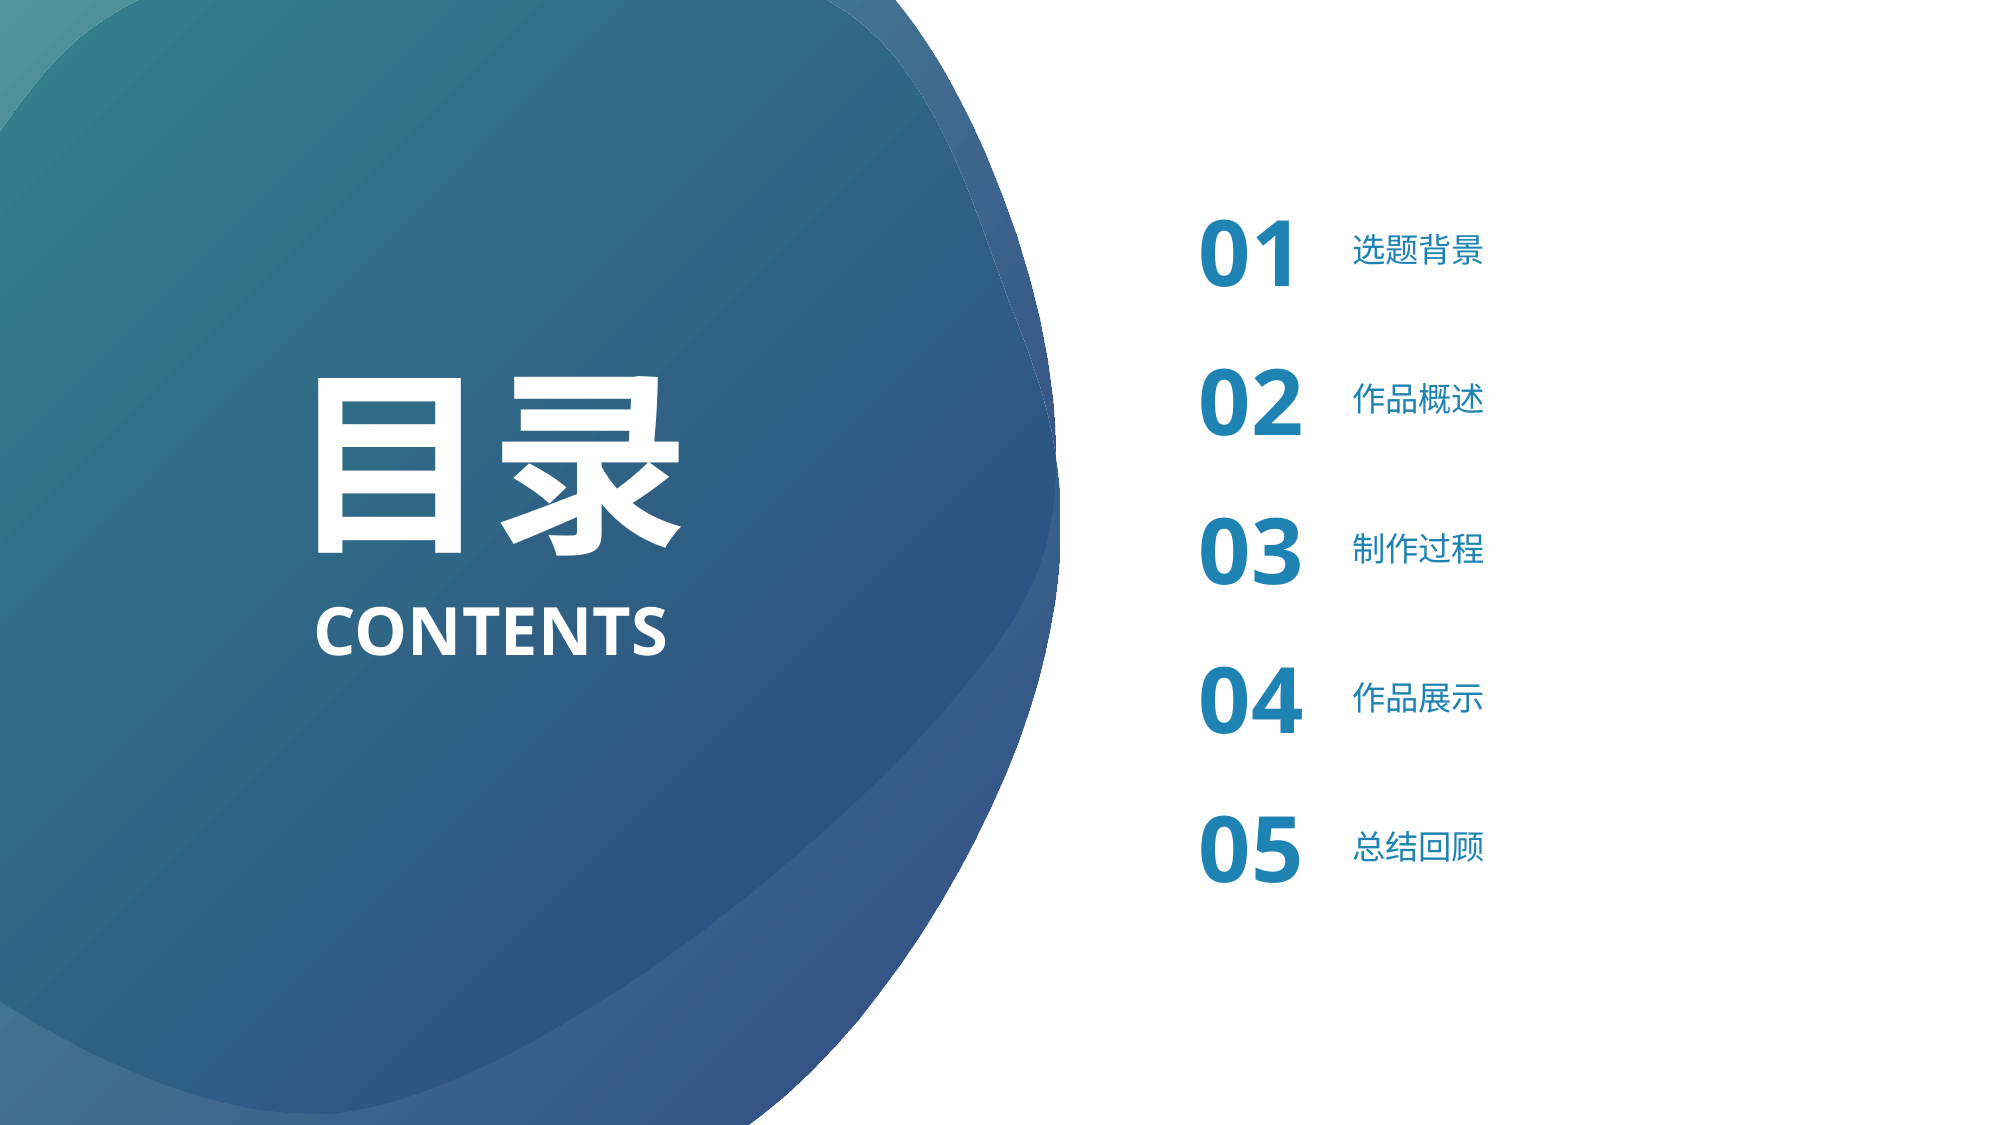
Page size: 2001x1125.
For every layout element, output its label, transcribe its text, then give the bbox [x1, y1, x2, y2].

list 01 [1184, 197, 1337, 302]
list 作品概述 [1337, 346, 1871, 451]
list 05 [1184, 793, 1337, 898]
list 03 [1184, 495, 1337, 600]
list 总结回顾 [1337, 793, 1871, 898]
list 作品展示 [1337, 644, 1871, 749]
list 选题背景 [1337, 197, 1871, 302]
list 制作过程 [1337, 495, 1871, 600]
list 02 [1184, 346, 1337, 451]
list 目录 [263, 329, 719, 581]
list 04 [1184, 644, 1337, 749]
list CONTENTS [263, 581, 719, 679]
